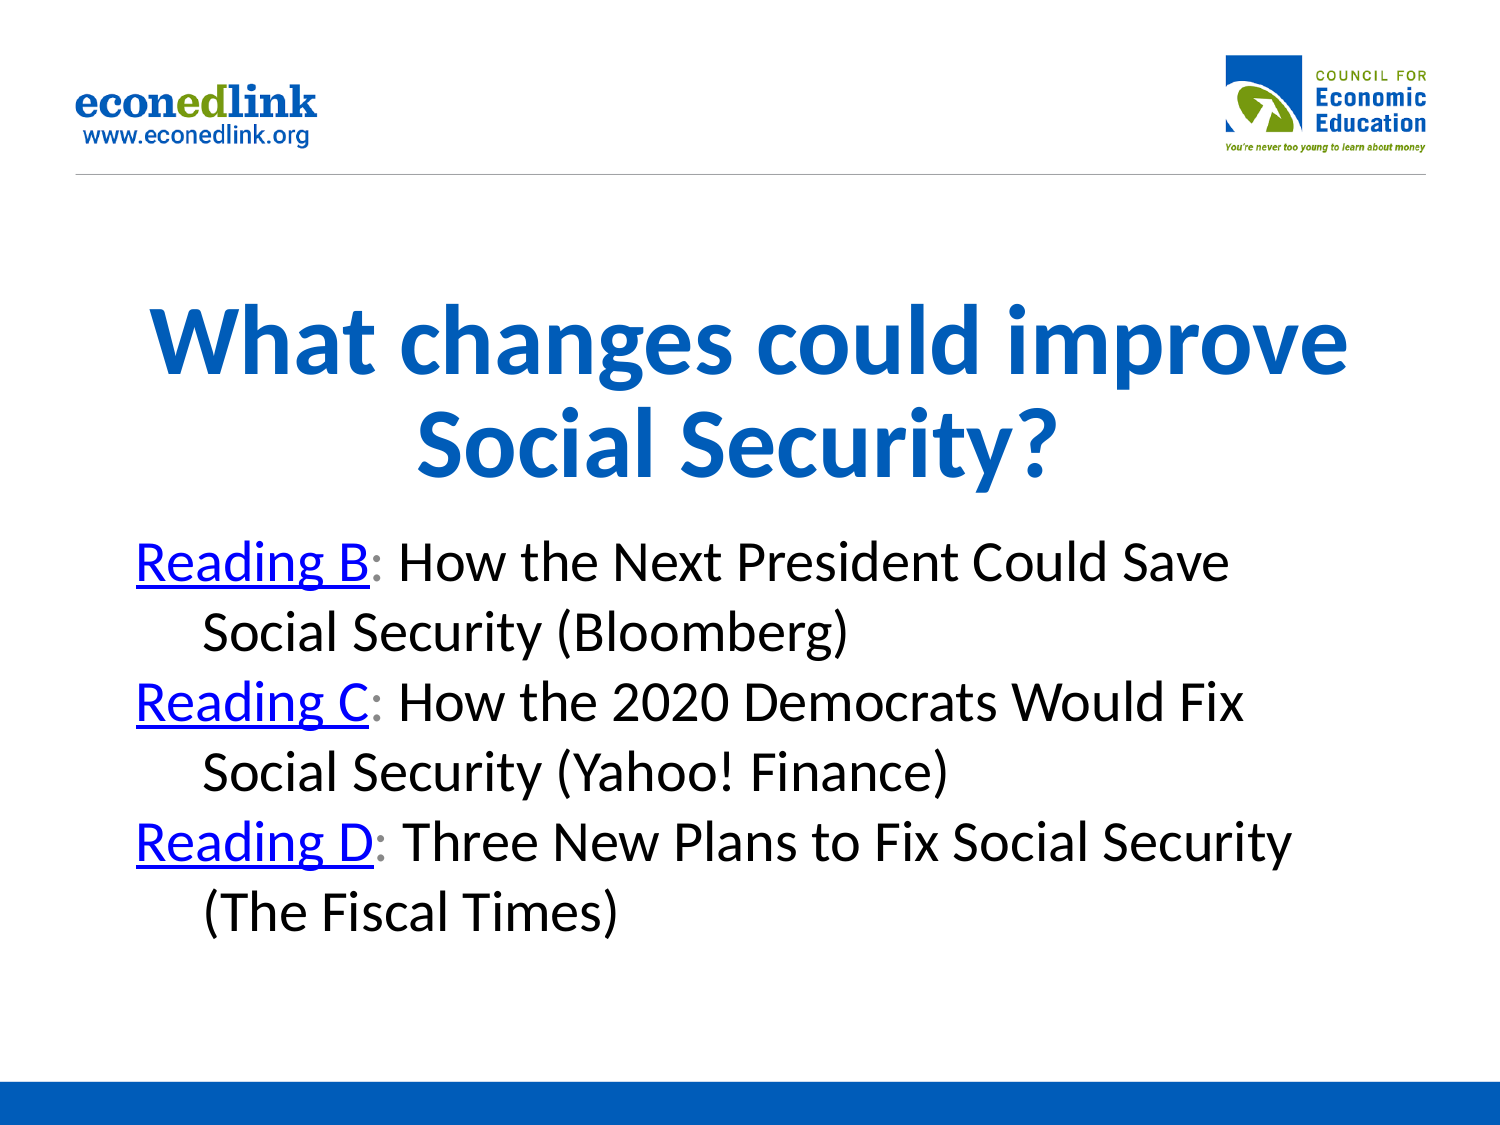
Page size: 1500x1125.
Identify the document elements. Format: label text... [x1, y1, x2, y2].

subtitle Reading B: How the Next President Could Save Social Security (Bloomberg) Reading C: How the 2020 Democrats Would Fix Social Security (Yahoo! Finance) Reading D: Three New Plans to Fix Social Security (The Fiscal Times) [112, 515, 1367, 759]
picture [0, 0, 1500, 1125]
title What changes could improve Social Security? [112, 274, 1388, 516]
